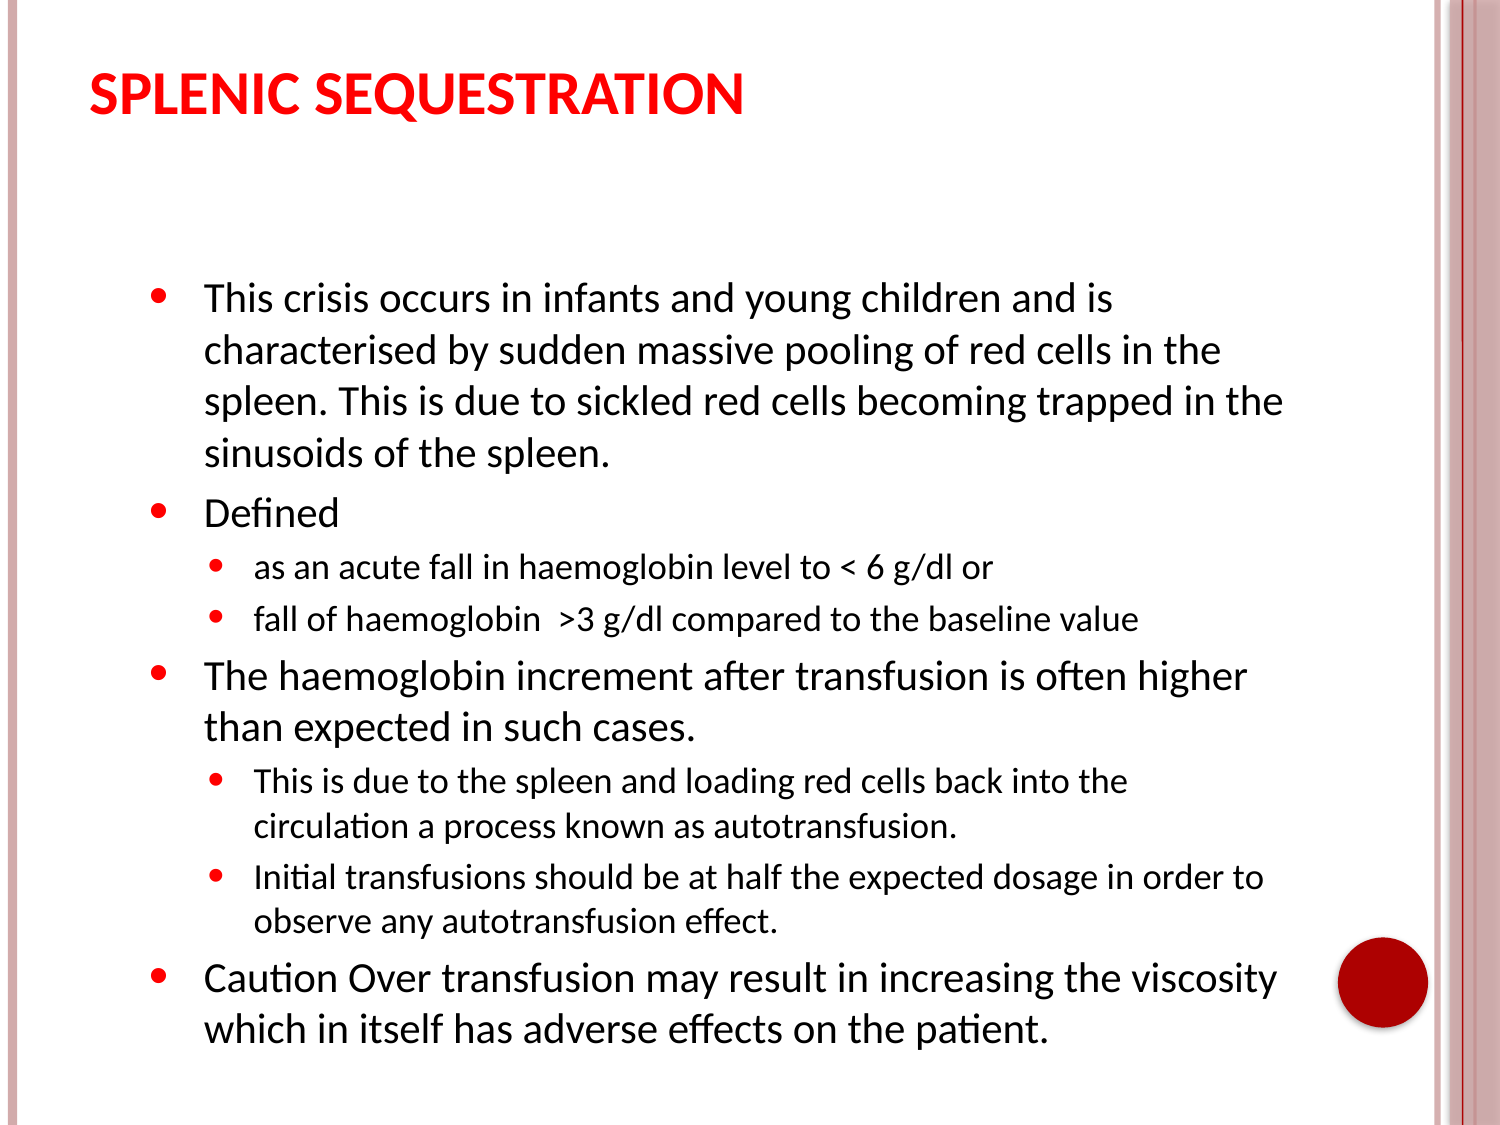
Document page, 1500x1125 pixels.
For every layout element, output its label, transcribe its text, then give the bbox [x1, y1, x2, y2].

list This crisis occurs in infants and young children and is characterised by sudden massive pooling of red cells in the spleen. This is due to sickled red cells becoming trapped in the sinusoids of the spleen. Defined as an acute fall in haemoglobin level to < 6 g/dl or fall of haemoglobin >3 g/dl compared to the baseline value The haemoglobin increment after transfusion is often higher than expected in such cases. This is due to the spleen and loading red cells back into the circulation a process known as autotransfusion. Initial transfusions should be at half the expected dosage in order to observe any autotransfusion effect. Caution Over transfusion may result in increasing the viscosity which in itself has adverse effects on the patient. [74, 262, 1301, 1063]
title Splenic sequestration [75, 45, 1300, 149]
